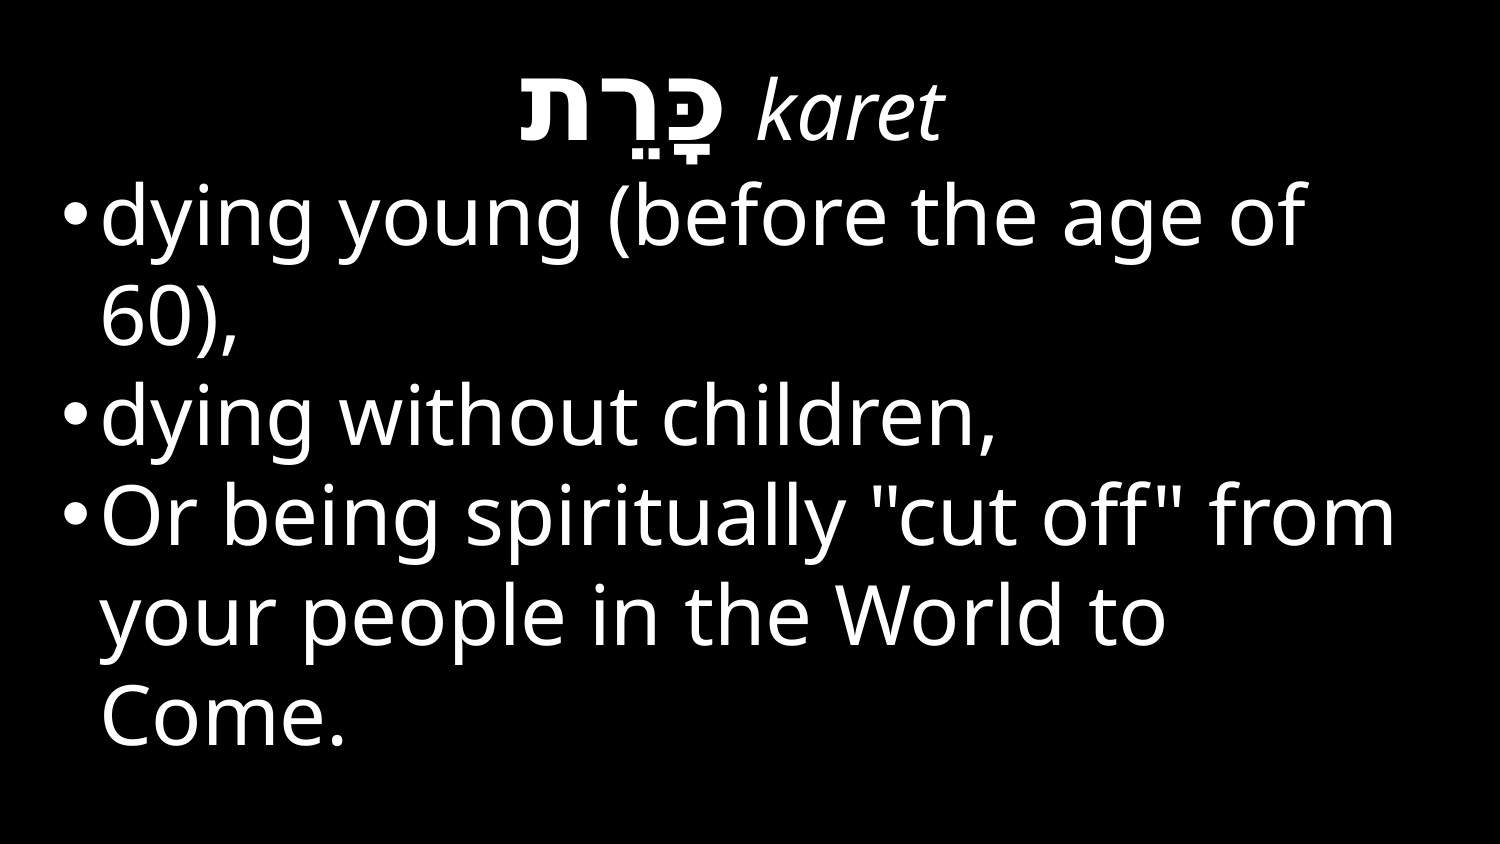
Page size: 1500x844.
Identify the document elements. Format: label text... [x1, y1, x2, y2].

subtitle כָּרֵת karet dying young (before the age of 60), dying without children, Or being spiritually "cut off" from your people in the World to Come. [50, 21, 1438, 822]
